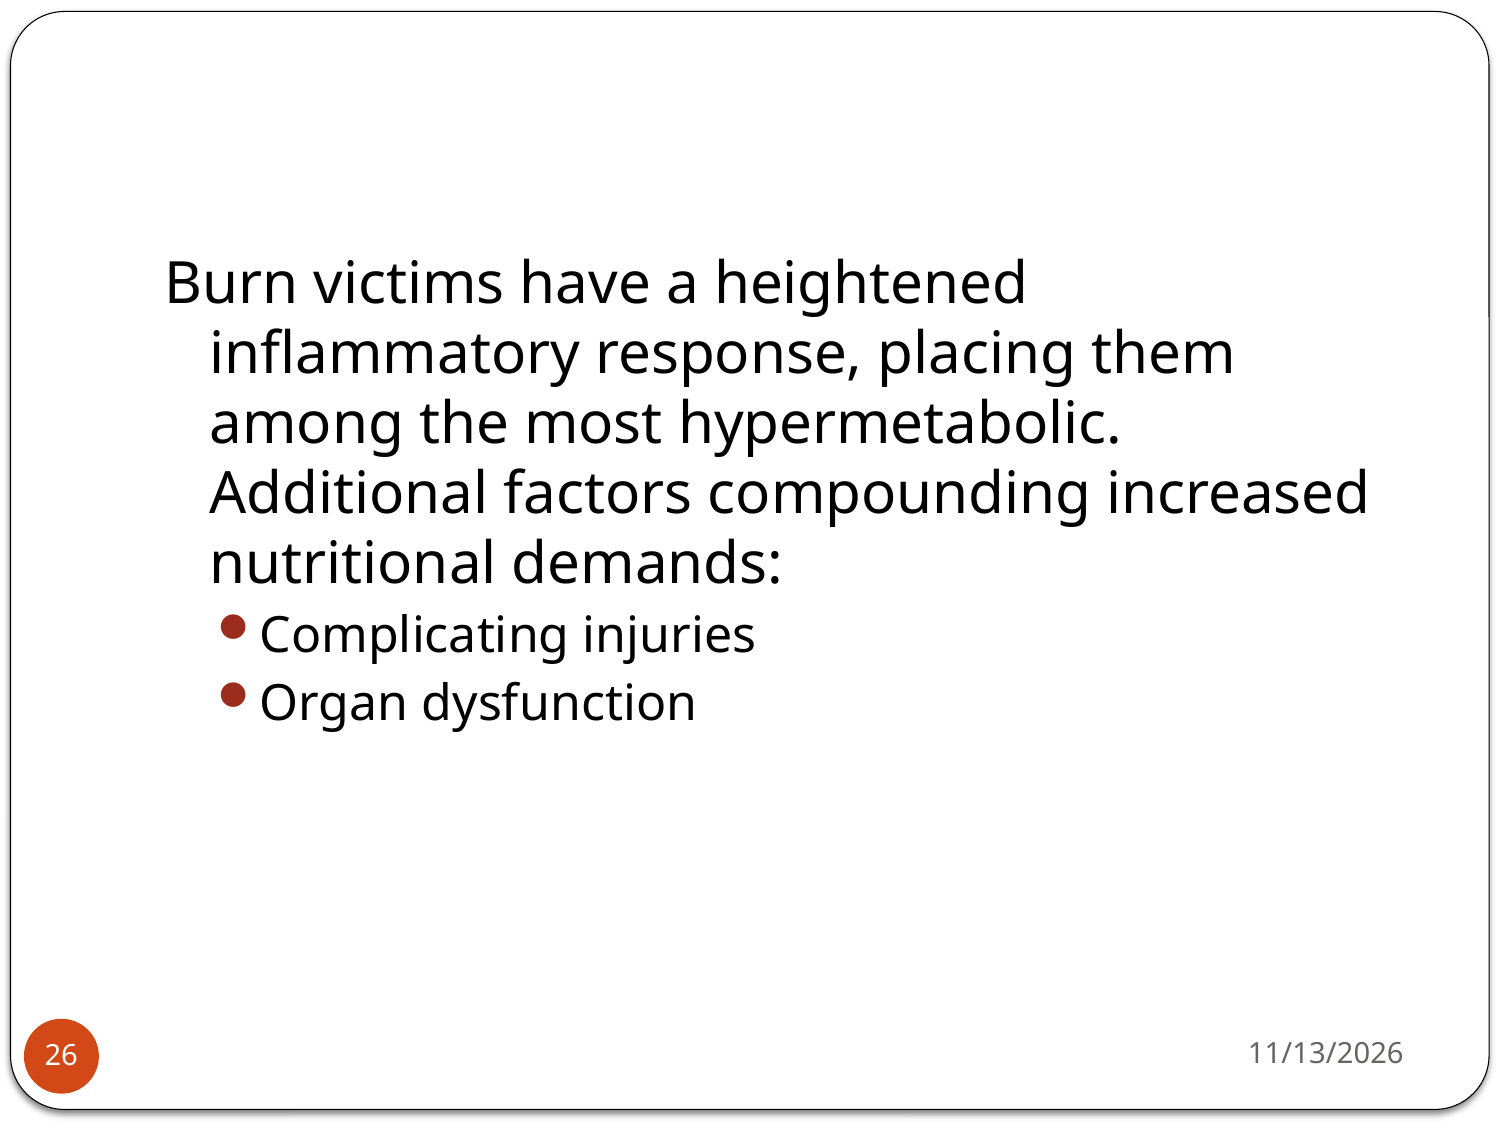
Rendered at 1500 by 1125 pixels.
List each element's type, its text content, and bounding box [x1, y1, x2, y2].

list Burn victims have a heightened inflammatory response, placing them among the most hypermetabolic. Additional factors compounding increased nutritional demands: Complicating injuries Organ dysfunction [150, 237, 1425, 988]
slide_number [1012, 1015, 1419, 1094]
slide_number 26 [23, 1018, 99, 1094]
